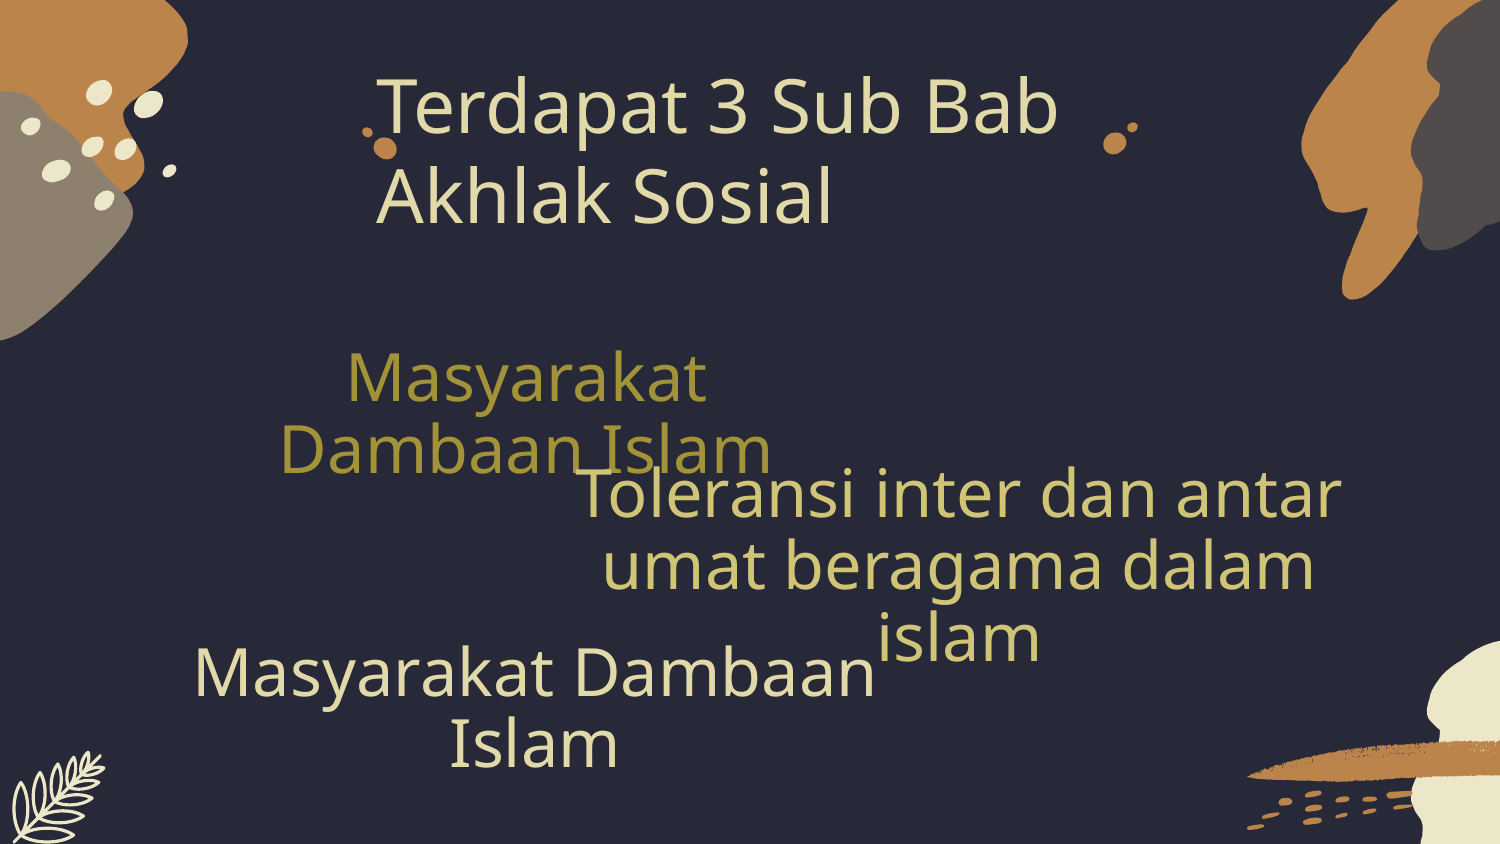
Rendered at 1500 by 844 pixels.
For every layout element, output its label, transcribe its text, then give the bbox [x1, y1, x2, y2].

text_box Masyarakat Dambaan Islam [105, 631, 966, 790]
text_box [373, 137, 397, 160]
text_box Toleransi inter dan antar umat beragama dalam islam [530, 452, 1390, 683]
title Terdapat 3 Sub Bab Akhlak Sosial [361, 43, 1164, 138]
text_box [1103, 132, 1127, 155]
subtitle Masyarakat Dambaan Islam [179, 328, 874, 422]
text_box [12, 750, 105, 844]
text_box [1127, 122, 1138, 133]
text_box [362, 127, 373, 138]
